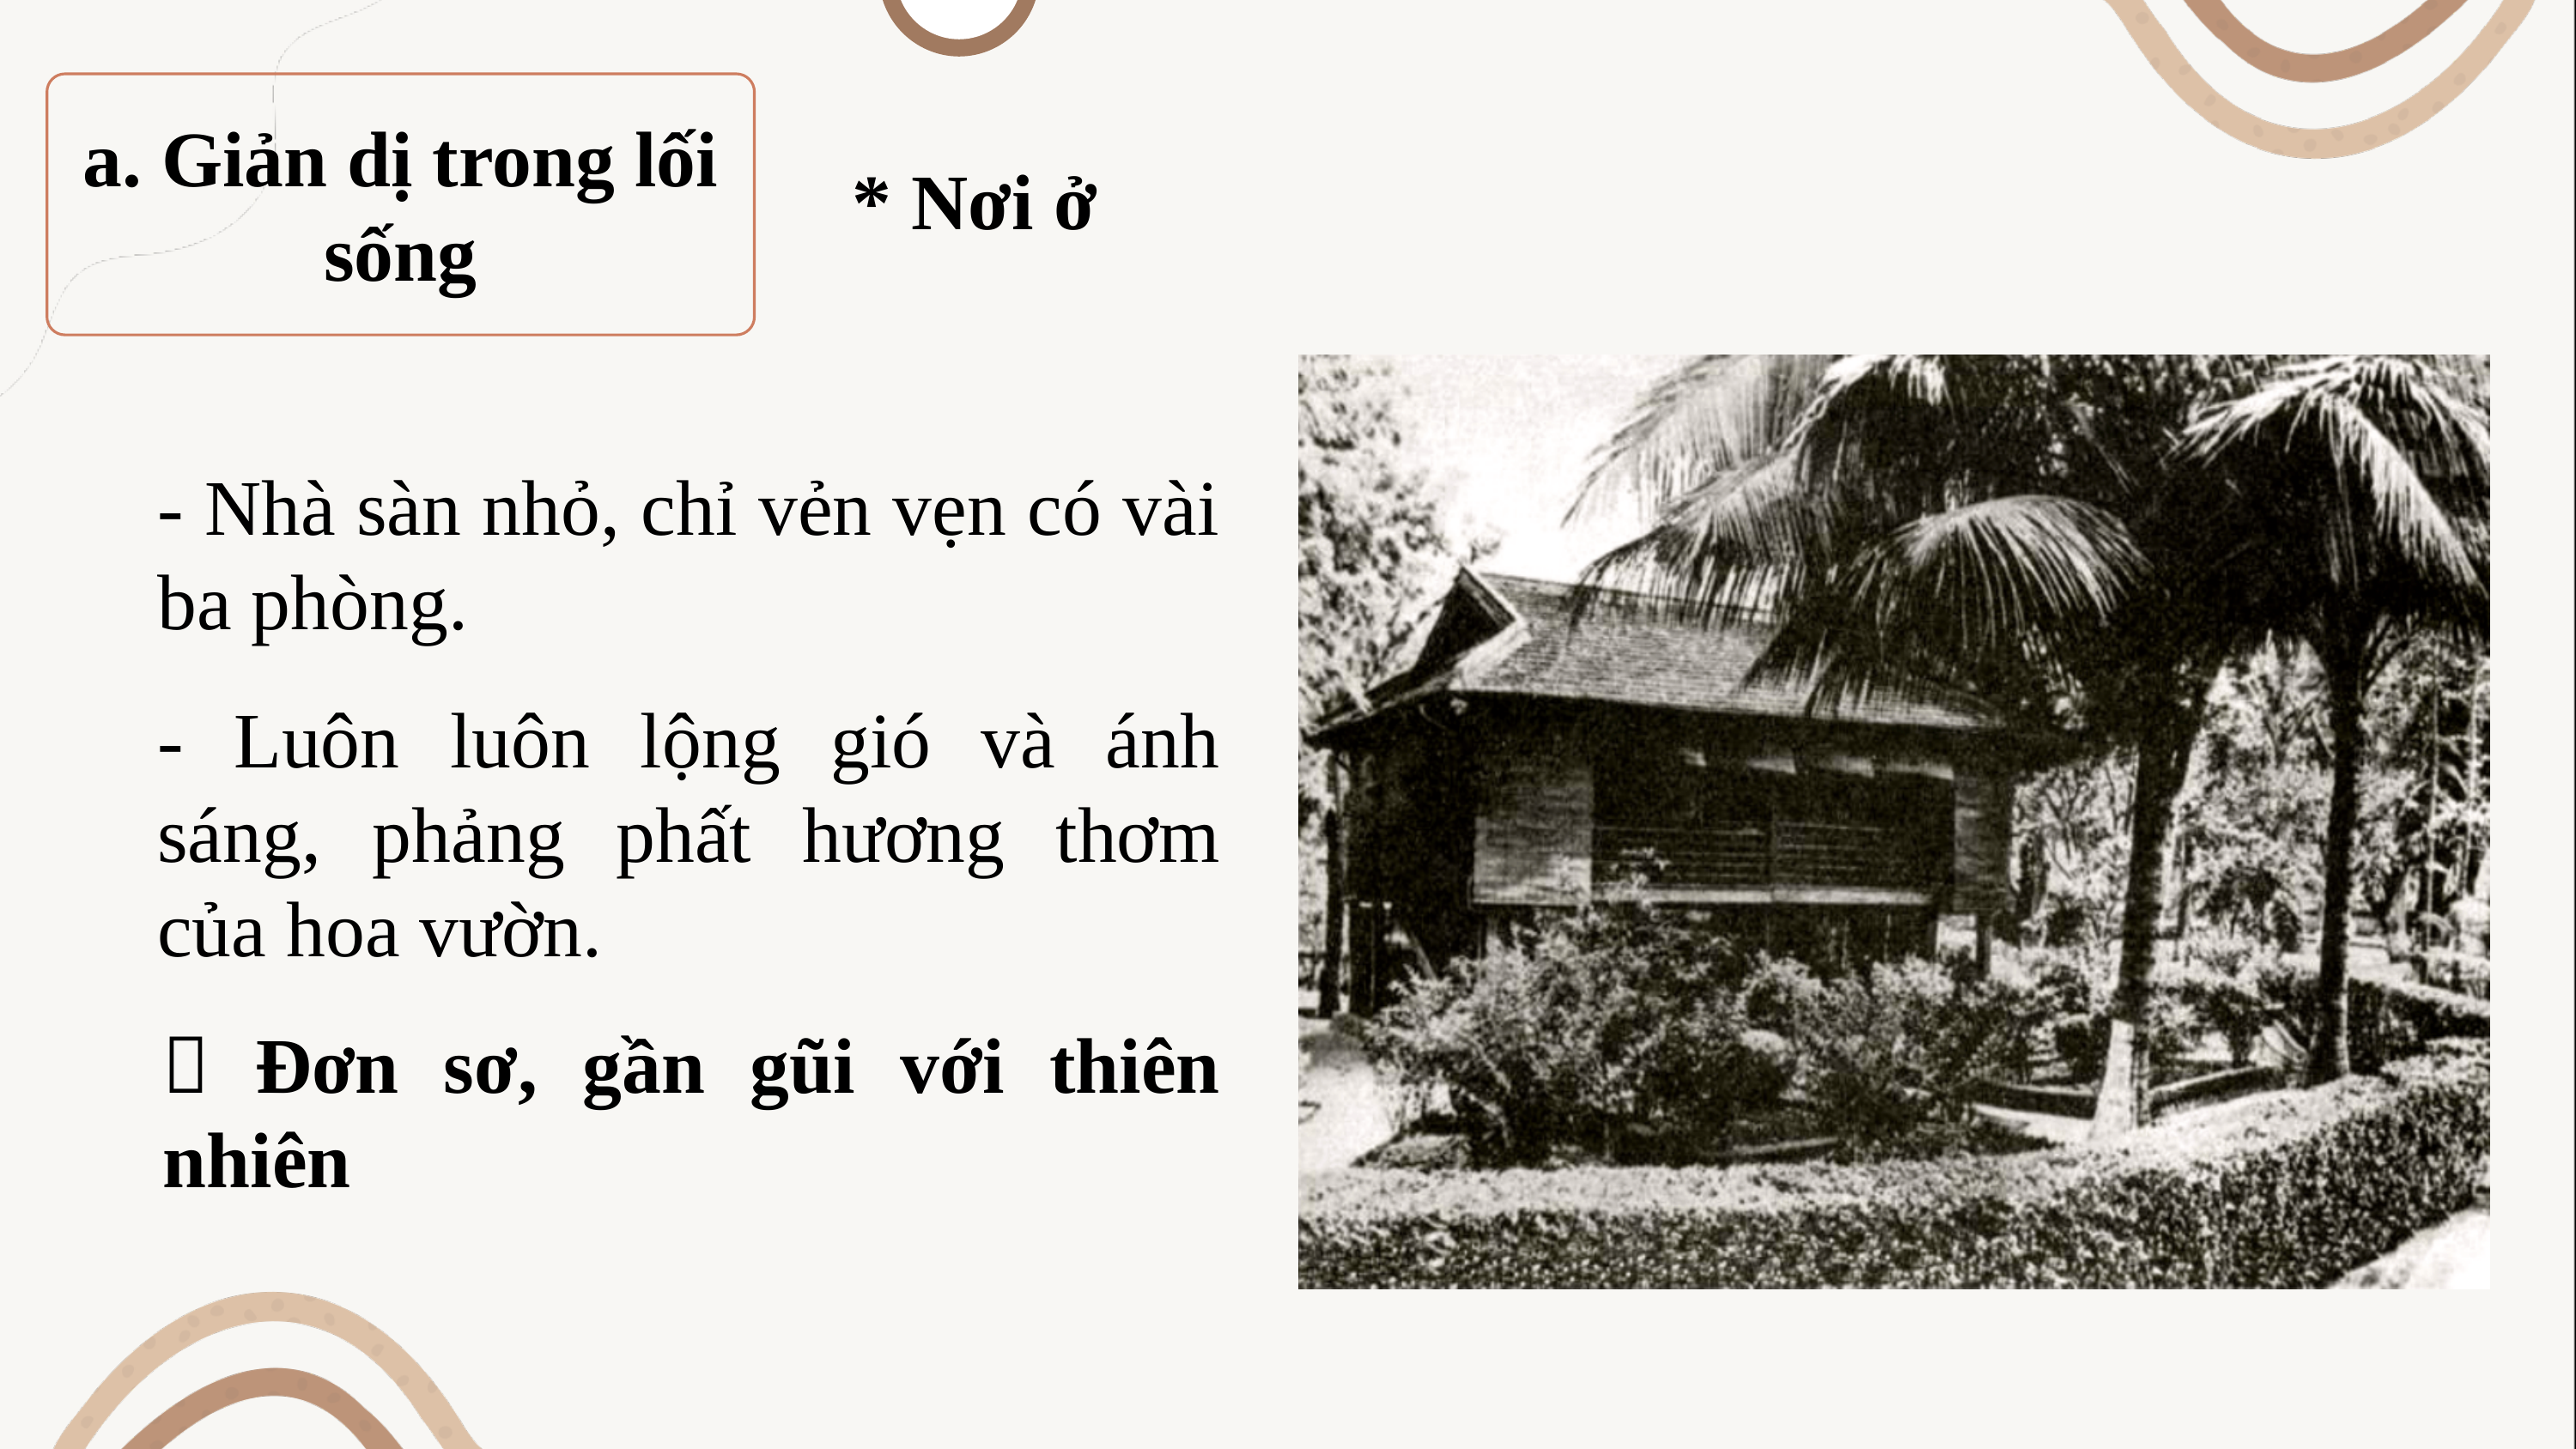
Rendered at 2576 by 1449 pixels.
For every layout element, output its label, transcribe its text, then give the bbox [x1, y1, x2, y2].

text_box - Luôn luôn lộng gió và ánh sáng, phảng phất hương thơm của hoa vườn. [144, 682, 1235, 979]
text_box - Nhà sàn nhỏ, chỉ vẻn vẹn có vài ba phòng. [144, 450, 1235, 652]
text_box  Đơn sơ, gần gũi với thiên nhiên [150, 1008, 1235, 1210]
text_box * Nơi ở [840, 144, 1620, 252]
picture [0, 0, 2576, 1449]
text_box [46, 73, 755, 336]
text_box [878, 0, 1040, 57]
